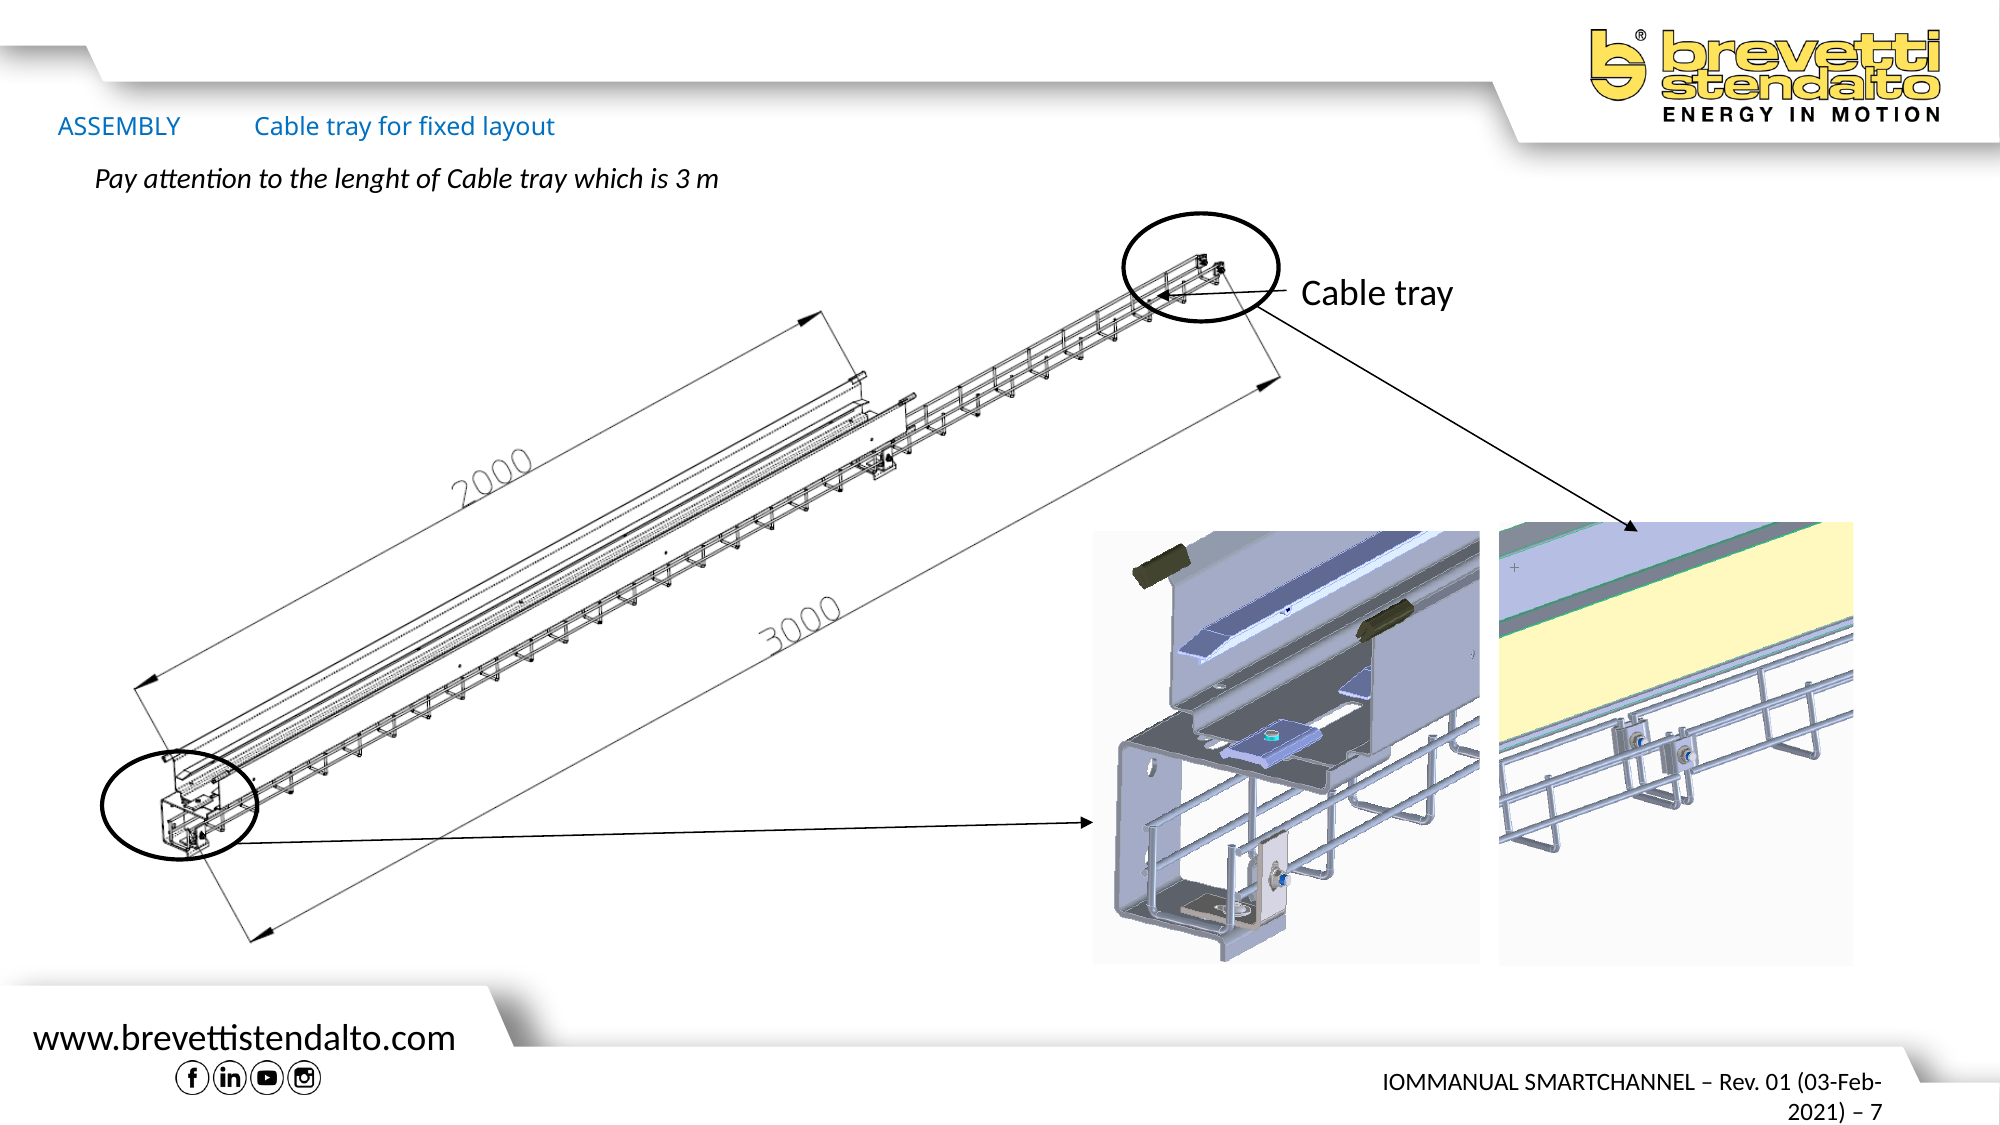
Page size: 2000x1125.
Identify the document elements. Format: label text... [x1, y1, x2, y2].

text_box ASSEMBLY [42, 102, 239, 148]
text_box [234, 822, 1094, 844]
text_box Cable tray for fixed layout [239, 102, 958, 146]
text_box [1255, 305, 1638, 532]
picture [175, 1060, 321, 1095]
picture [1498, 522, 1854, 966]
text_box Pay attention to the lenght of Cable tray which is 3 m [79, 146, 1898, 202]
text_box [1156, 290, 1287, 297]
picture [1590, 29, 1945, 126]
text_box Cable tray [1299, 260, 1570, 303]
text_box IOMMANUAL SMARTCHANNEL – Rev. 01 (03-Feb-2021) – 7 [1318, 1058, 1898, 1125]
picture [100, 213, 1480, 964]
